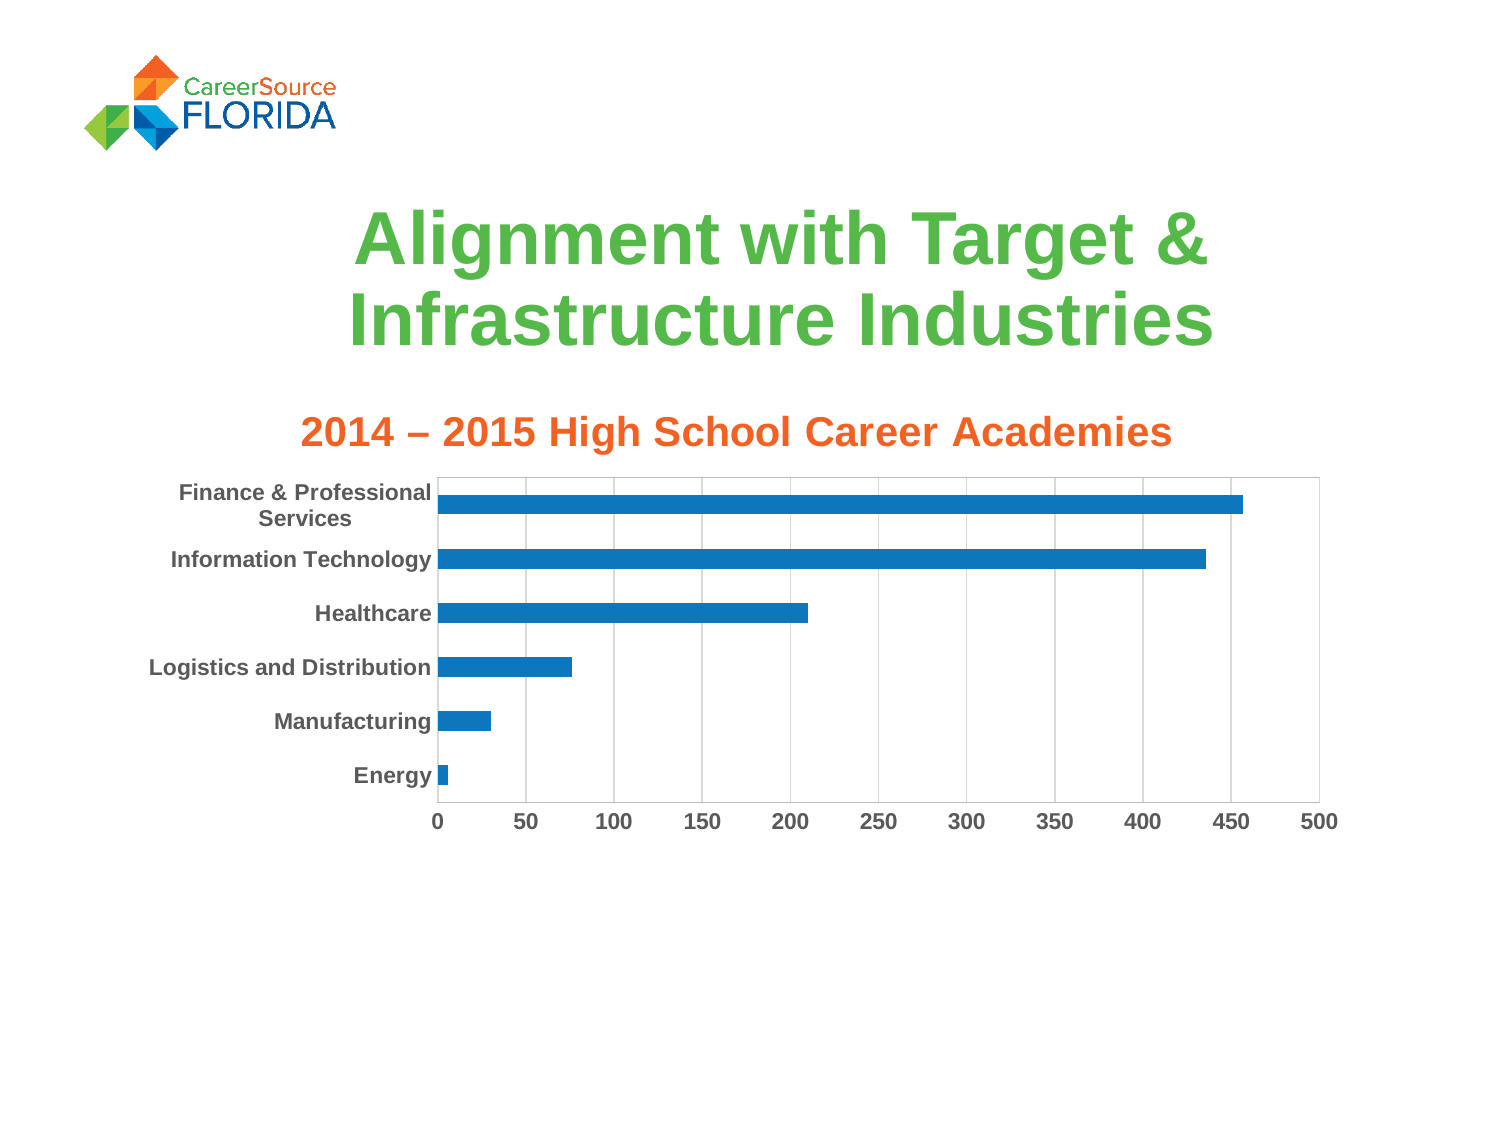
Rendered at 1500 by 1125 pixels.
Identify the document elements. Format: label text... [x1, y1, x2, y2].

title Alignment with Target & Infrastructure Industries [123, 199, 1442, 362]
chart [124, 379, 1363, 844]
picture [68, 39, 351, 166]
